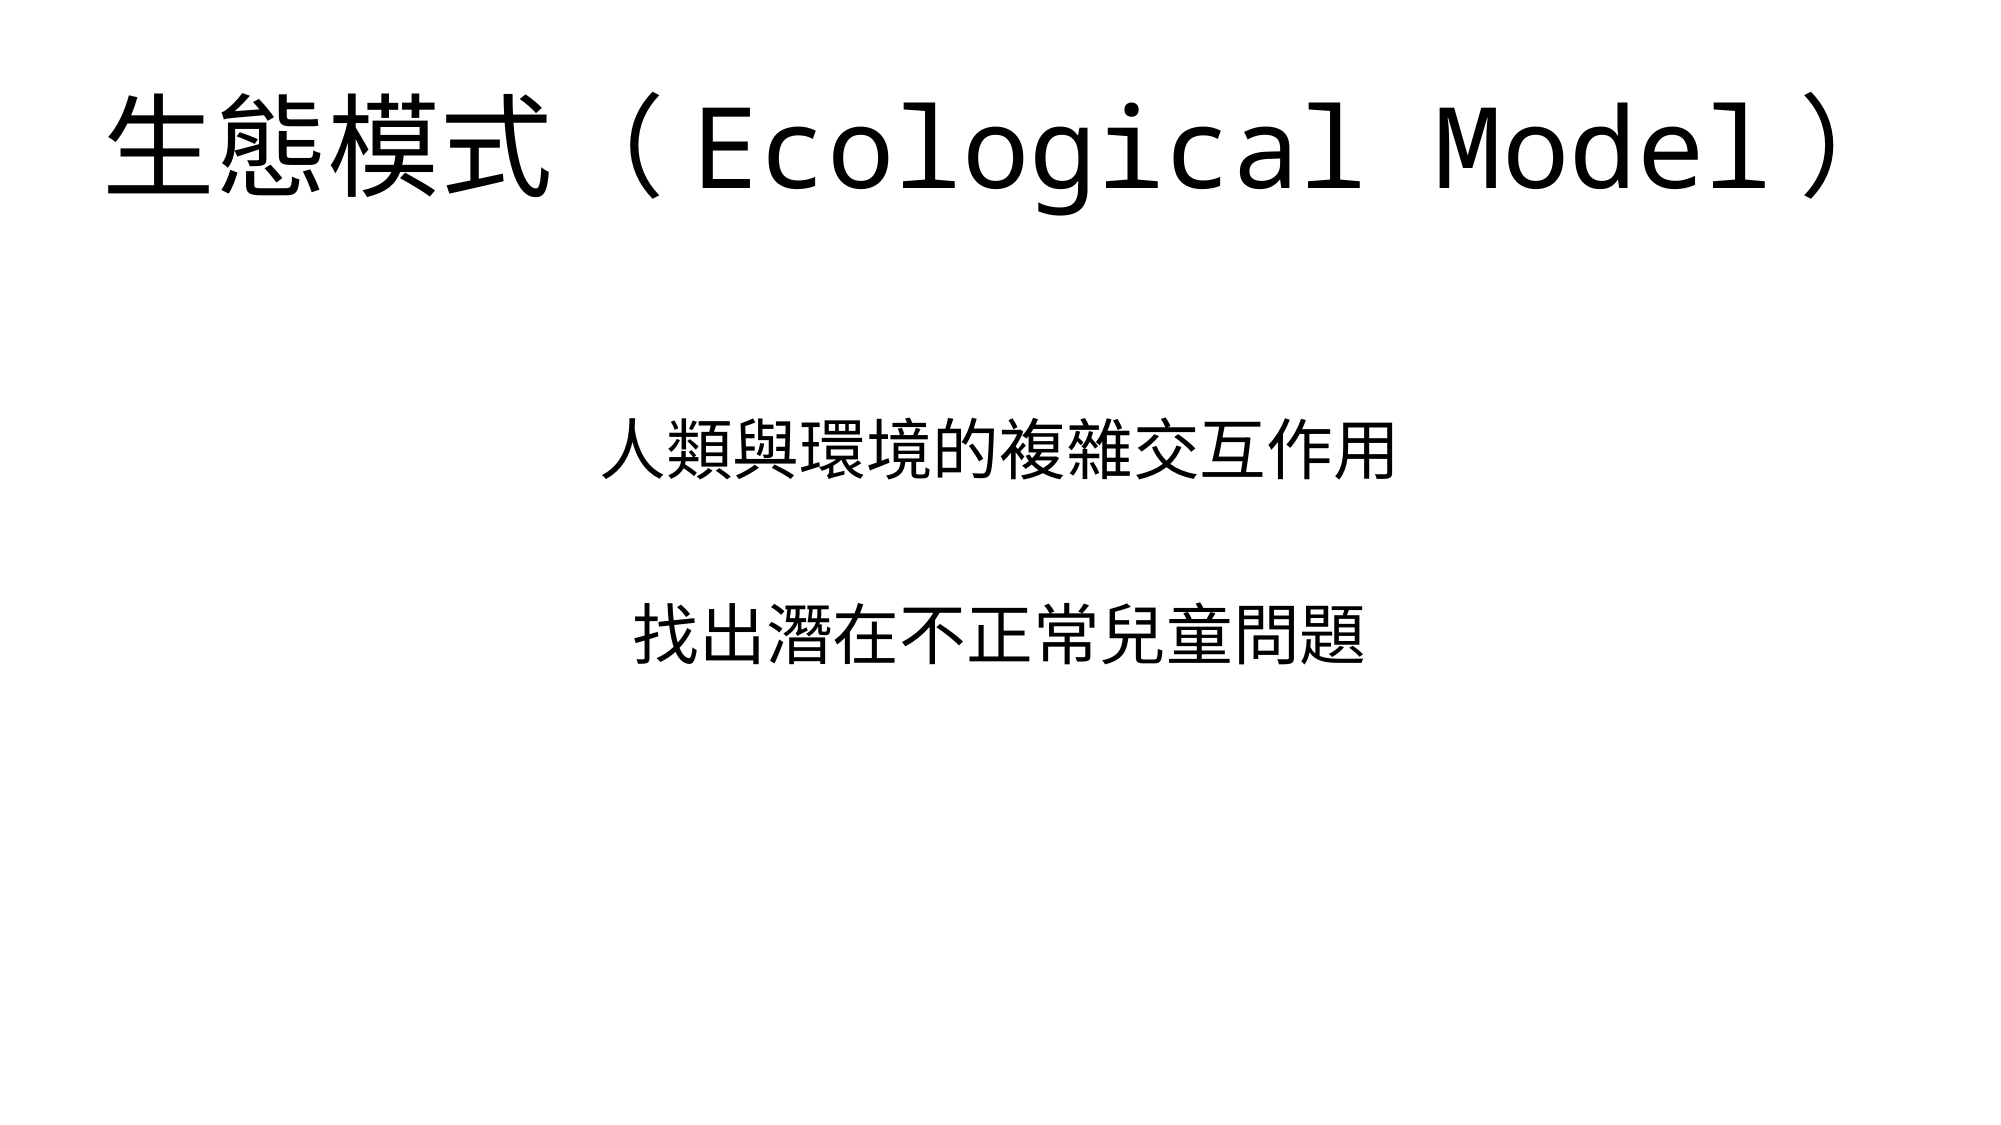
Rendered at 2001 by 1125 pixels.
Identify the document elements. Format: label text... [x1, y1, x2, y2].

subtitle 人類與環境的複雜交互作用 找出潛在不正常兒童問題 [577, 408, 1423, 913]
text_box 生態模式（Ecological Model） [75, 35, 1940, 221]
